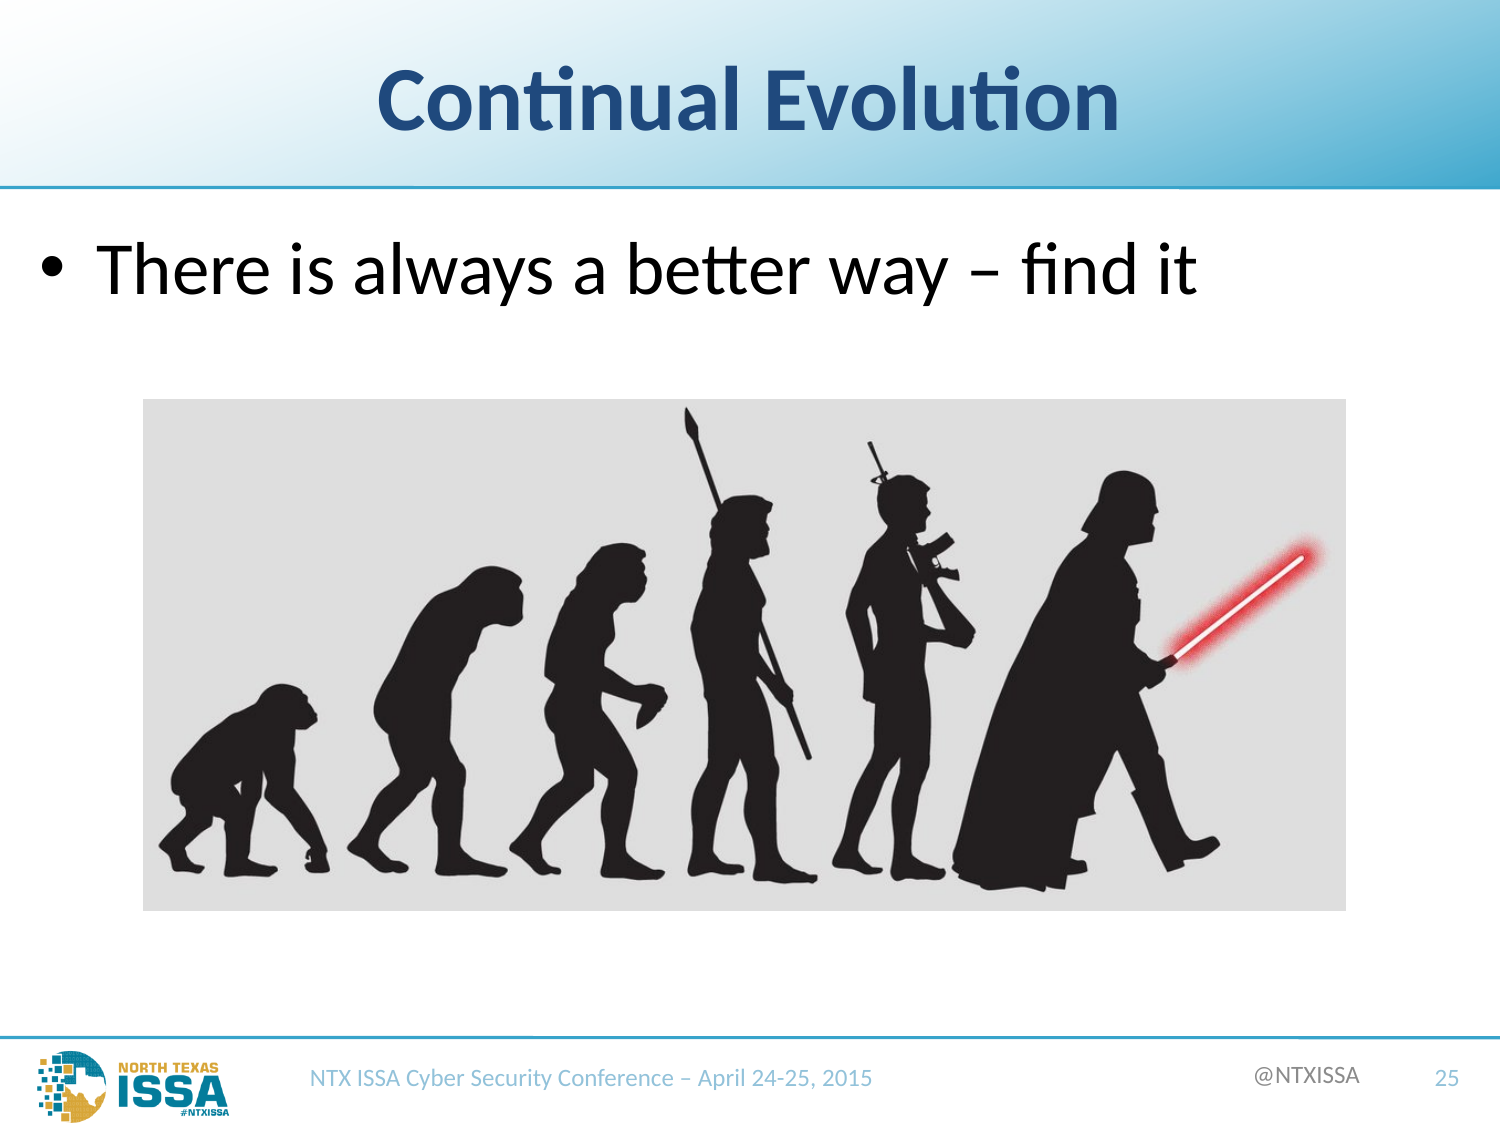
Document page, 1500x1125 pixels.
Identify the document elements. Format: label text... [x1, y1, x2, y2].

list There is always a better way – find it [24, 212, 1475, 1025]
slide_number 25 [1387, 1050, 1475, 1103]
footer NTX ISSA Cyber Security Conference – April 24-25, 2015 [294, 1050, 1208, 1103]
picture [142, 399, 1346, 911]
title Continual Evolution [24, 24, 1475, 163]
picture [24, 1045, 234, 1125]
